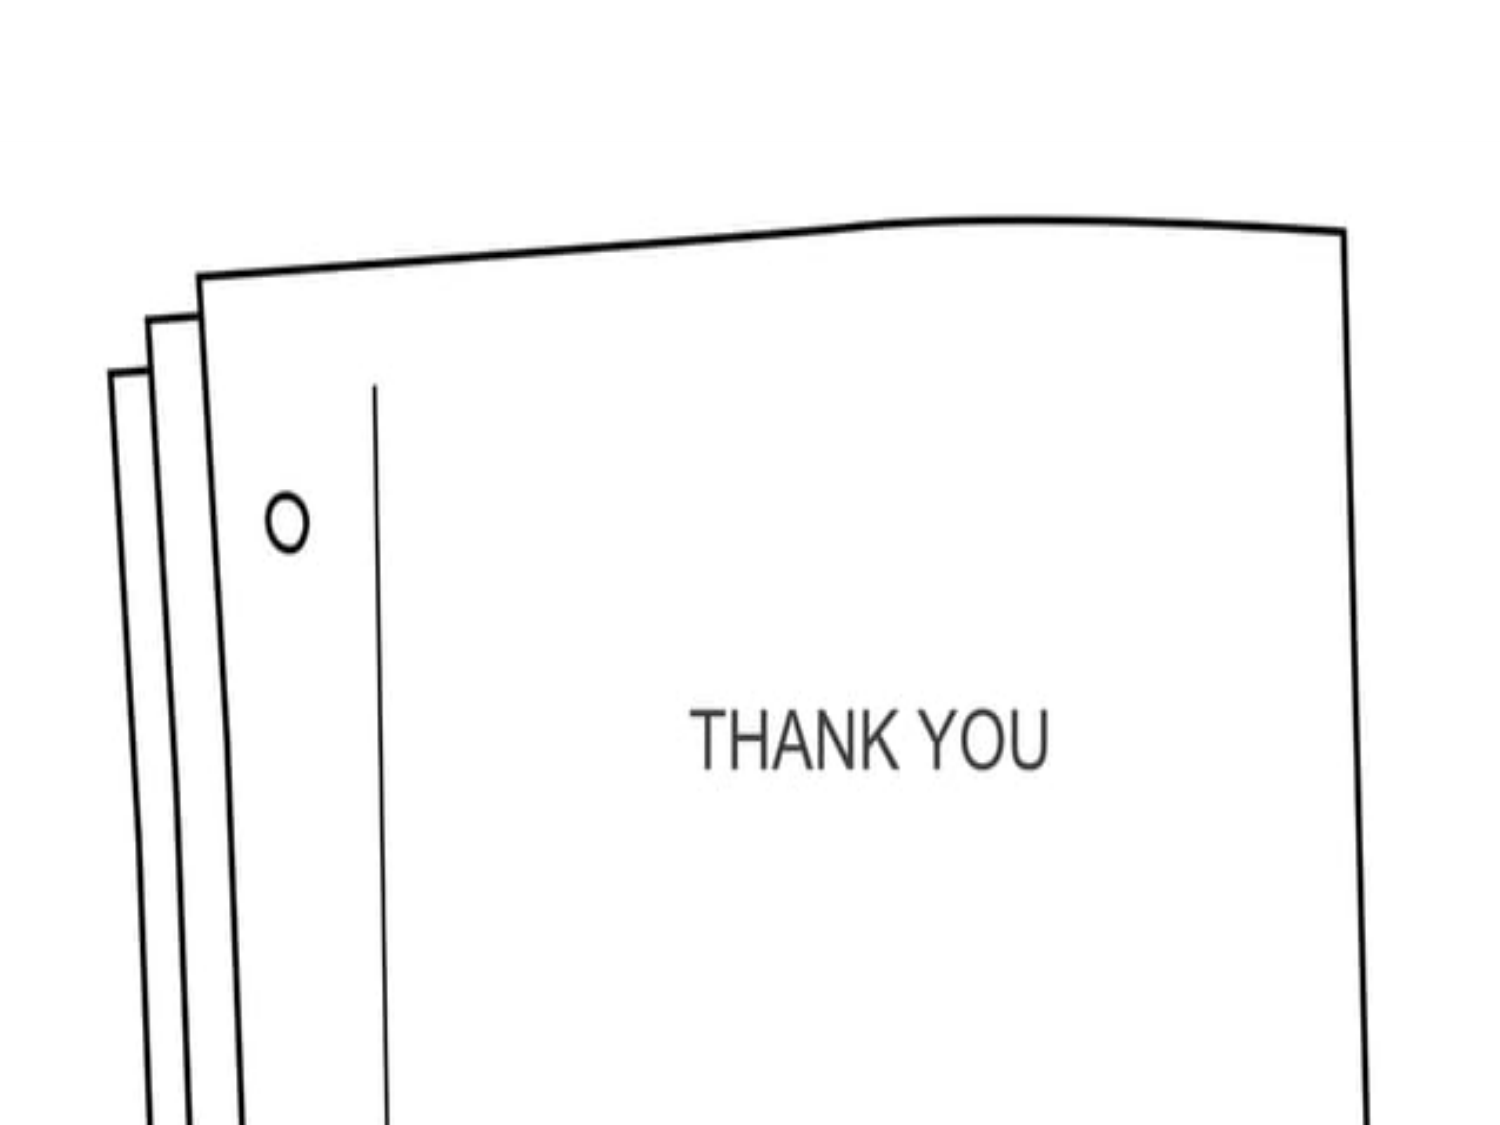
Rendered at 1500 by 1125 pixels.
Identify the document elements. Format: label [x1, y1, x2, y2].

picture [0, 139, 1500, 1125]
